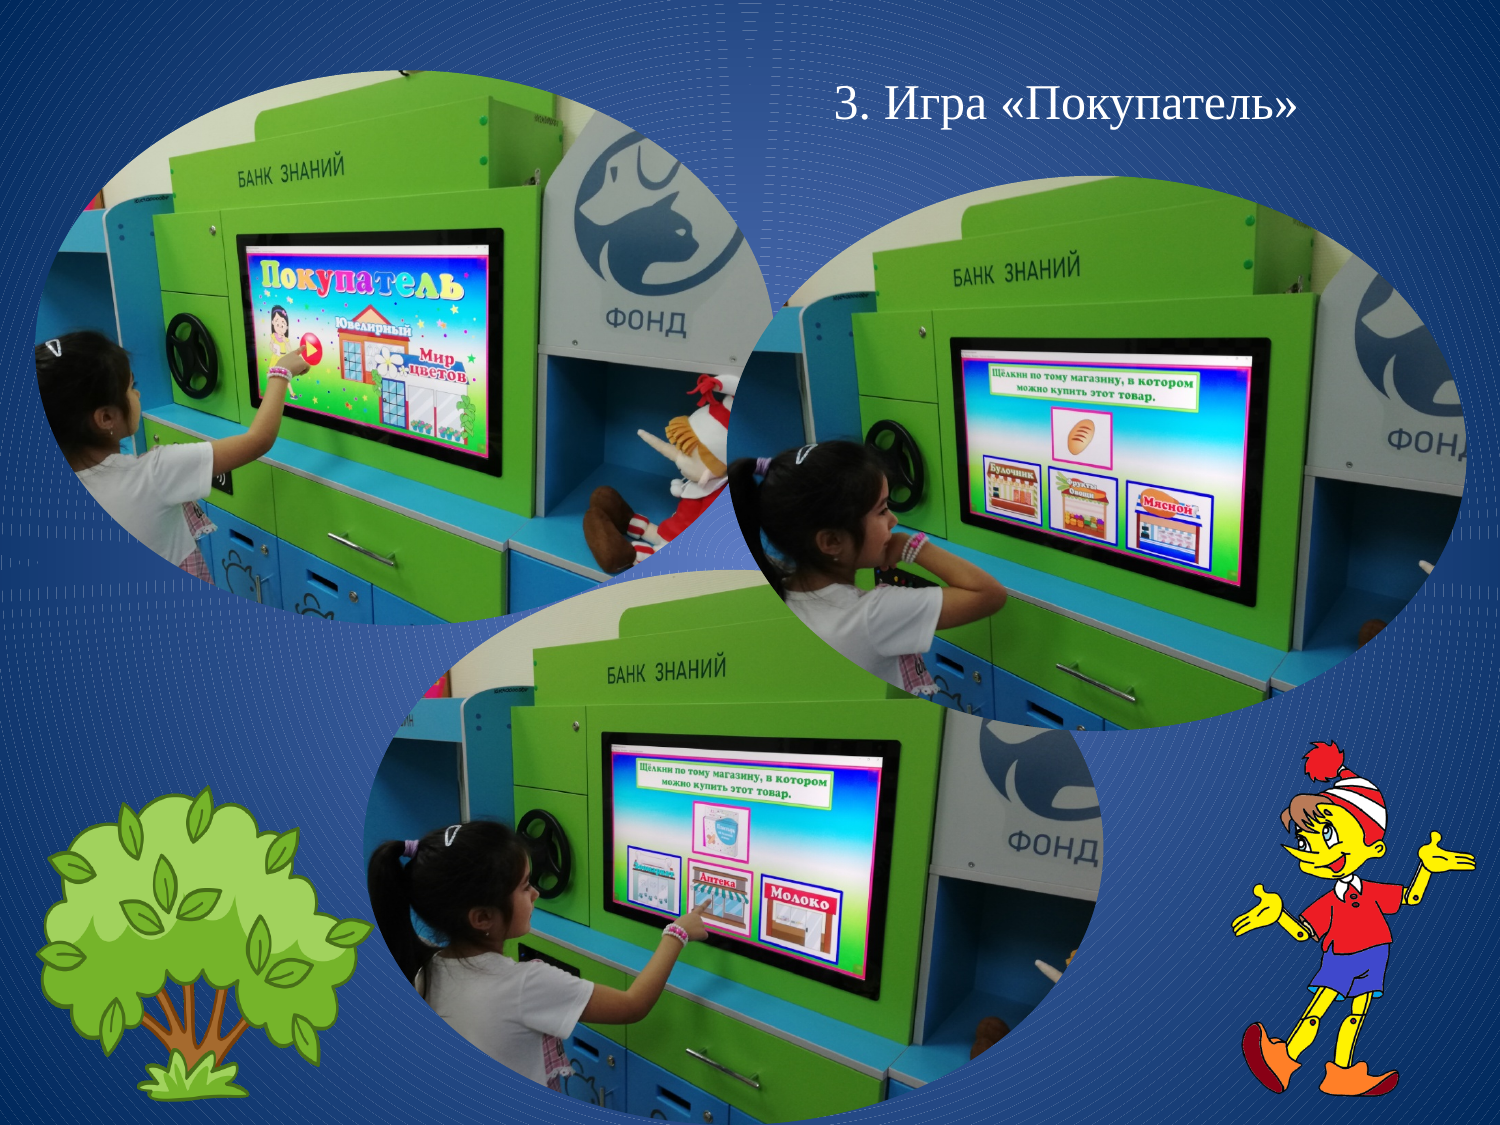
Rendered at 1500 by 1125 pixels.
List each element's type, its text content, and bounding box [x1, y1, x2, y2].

text_box 3. Игра «Покупатель» [808, 46, 1325, 153]
picture [34, 70, 1467, 1125]
picture [1230, 738, 1477, 1097]
